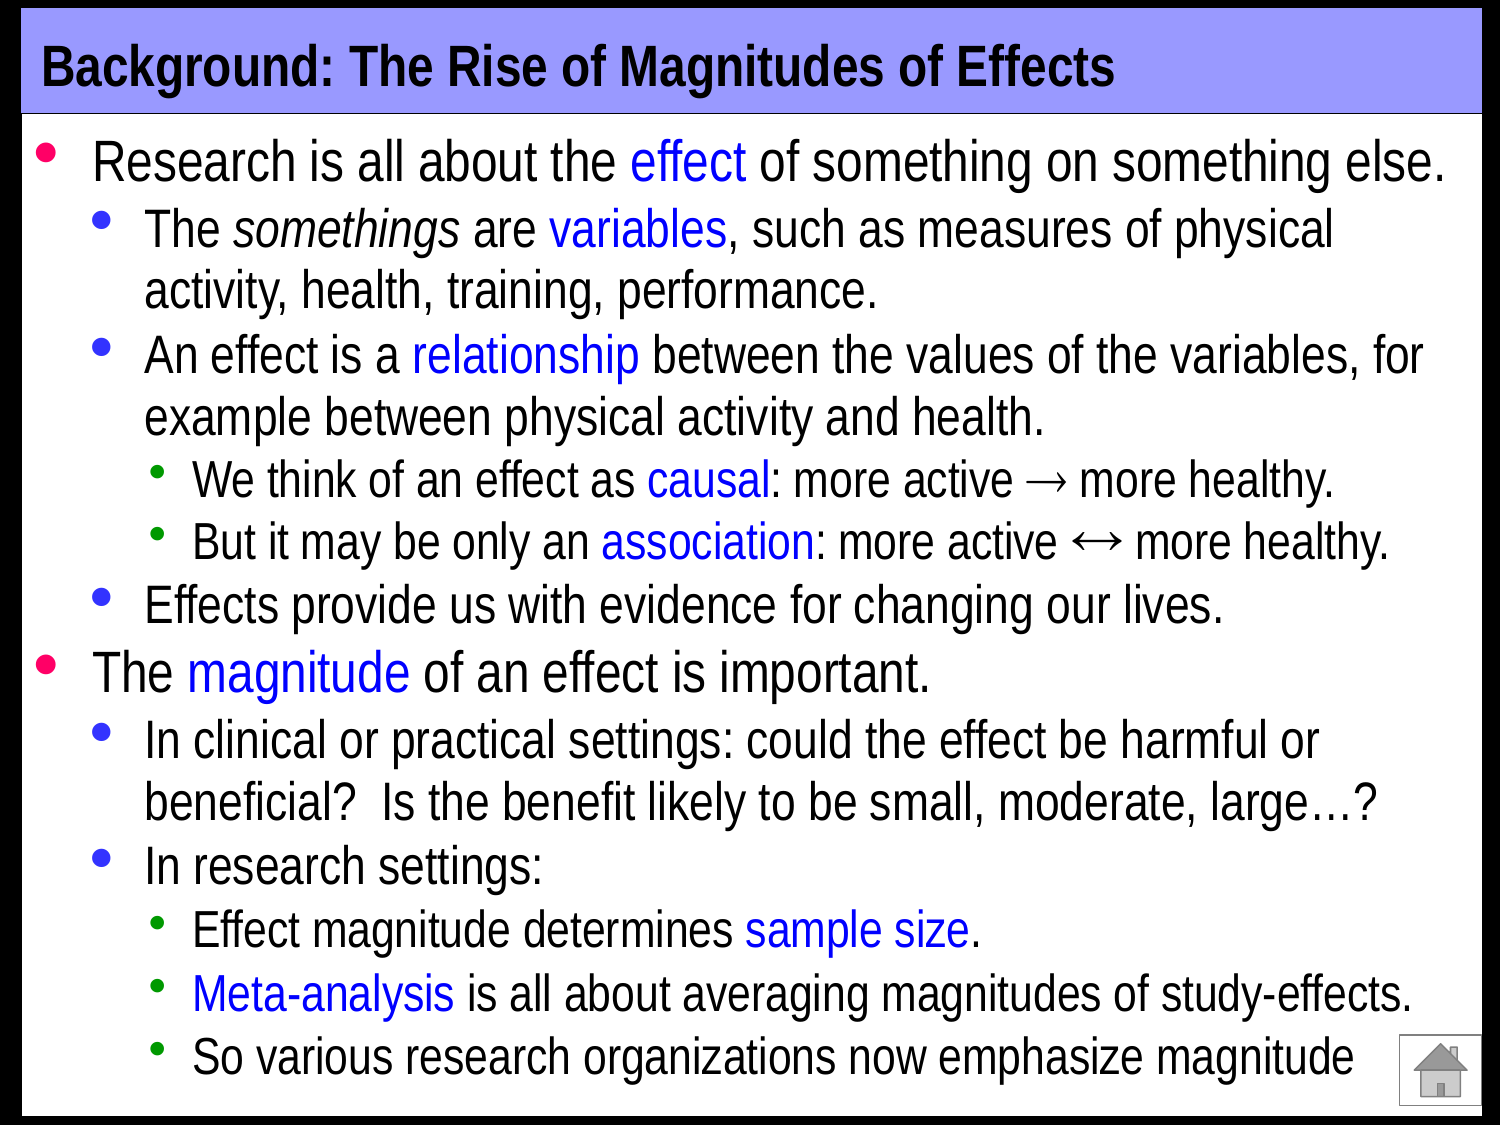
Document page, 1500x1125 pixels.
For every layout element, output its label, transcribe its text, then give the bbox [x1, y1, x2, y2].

list Research is all about the effect of something on something else. The somethings are variables, such as measures of physical activity, health, training, performance. An effect is a relationship between the values of the variables, for example between physical activity and health. We think of an effect as causal: more active  more healthy. But it may be only an association: more active  more healthy. Effects provide us with evidence for changing our lives. The magnitude of an effect is important. In clinical or practical settings: could the effect be harmful or beneficial? Is the benefit likely to be small, moderate, large…? In research settings: Effect magnitude determines sample size. Meta-analysis is all about averaging magnitudes of study-effects. So various research organizations now emphasize magnitude [20, 113, 1484, 1118]
text_box [1399, 1035, 1482, 1106]
title Background: The Rise of Magnitudes of Effects [20, 6, 1484, 113]
